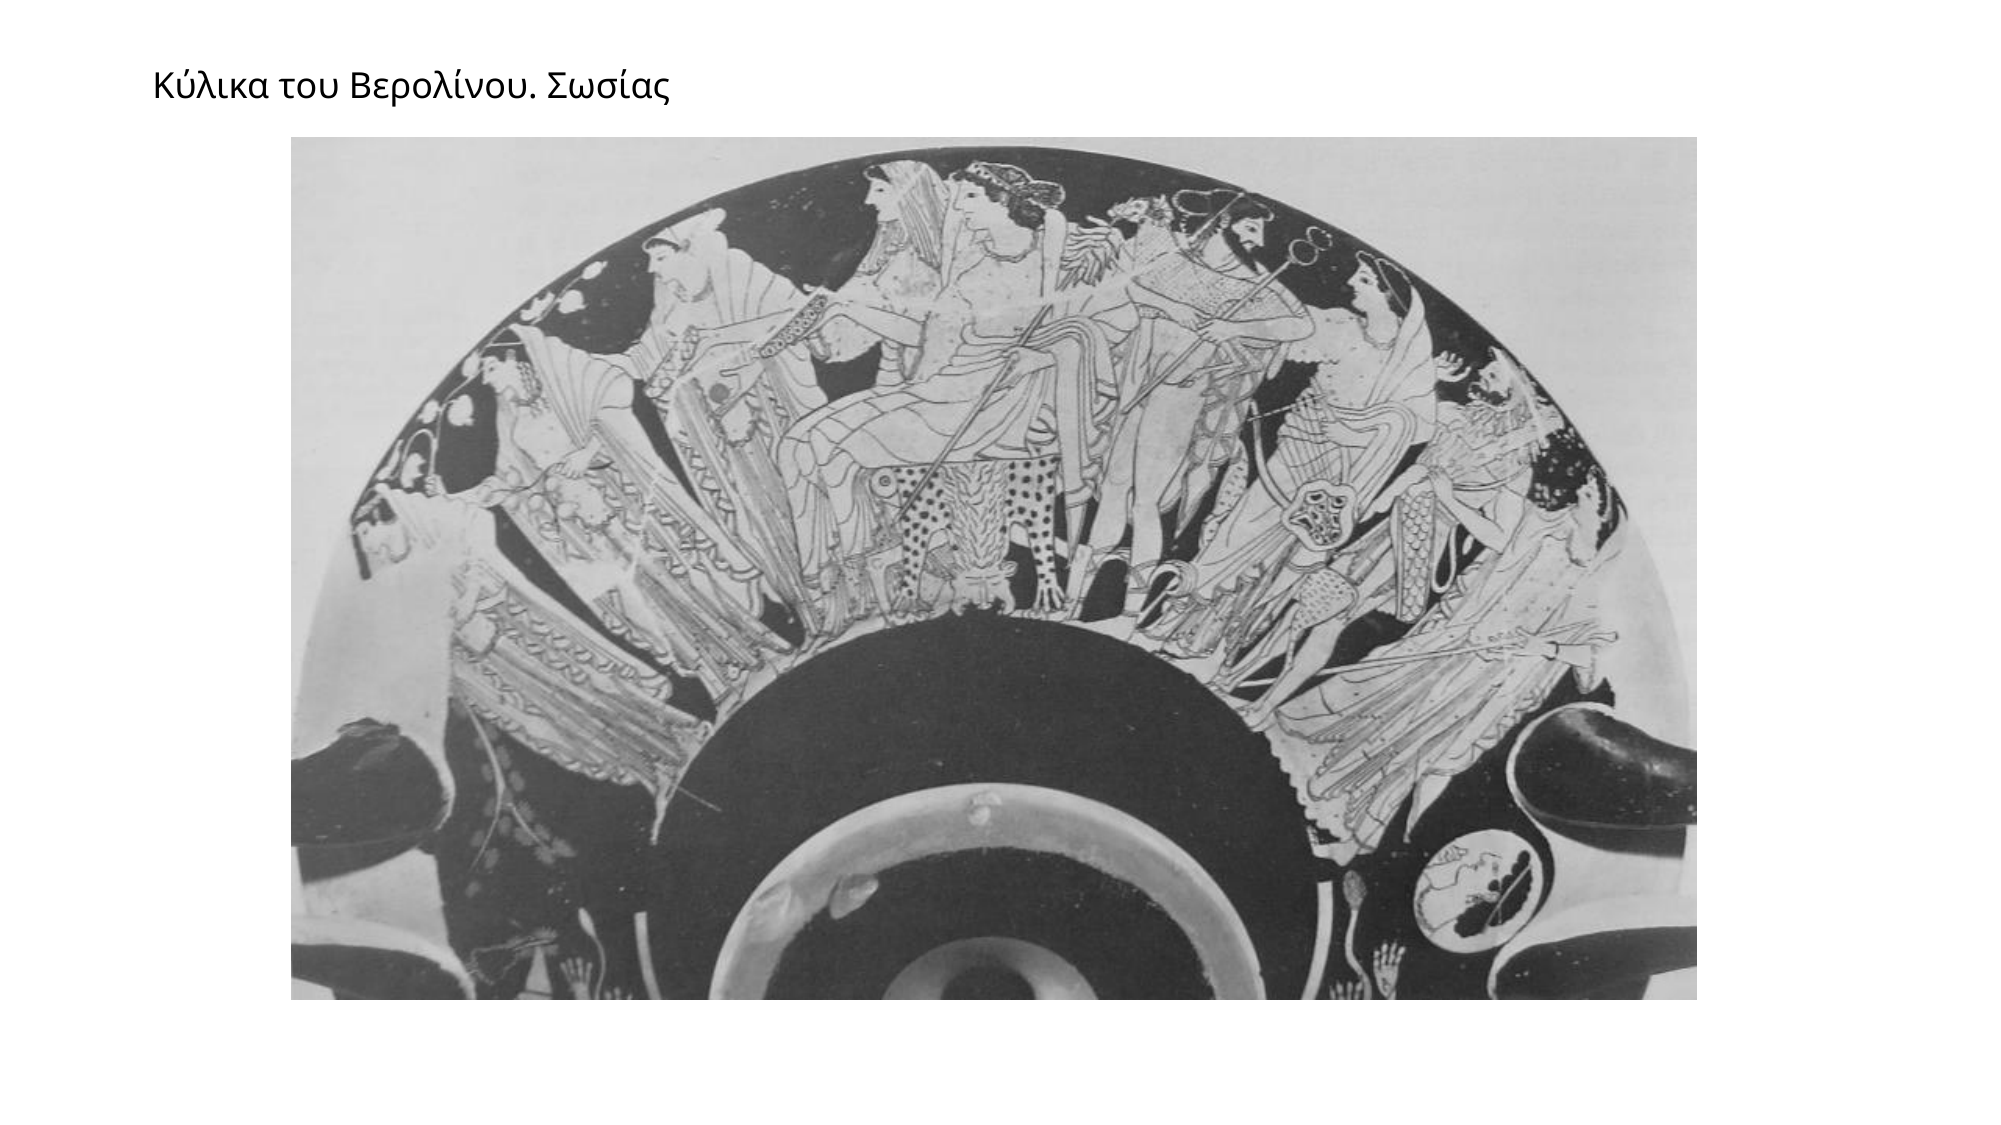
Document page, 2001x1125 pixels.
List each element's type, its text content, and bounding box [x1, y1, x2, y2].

title Κύλικα του Βερολίνου. Σωσίας [137, 59, 1863, 278]
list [291, 137, 1697, 1000]
